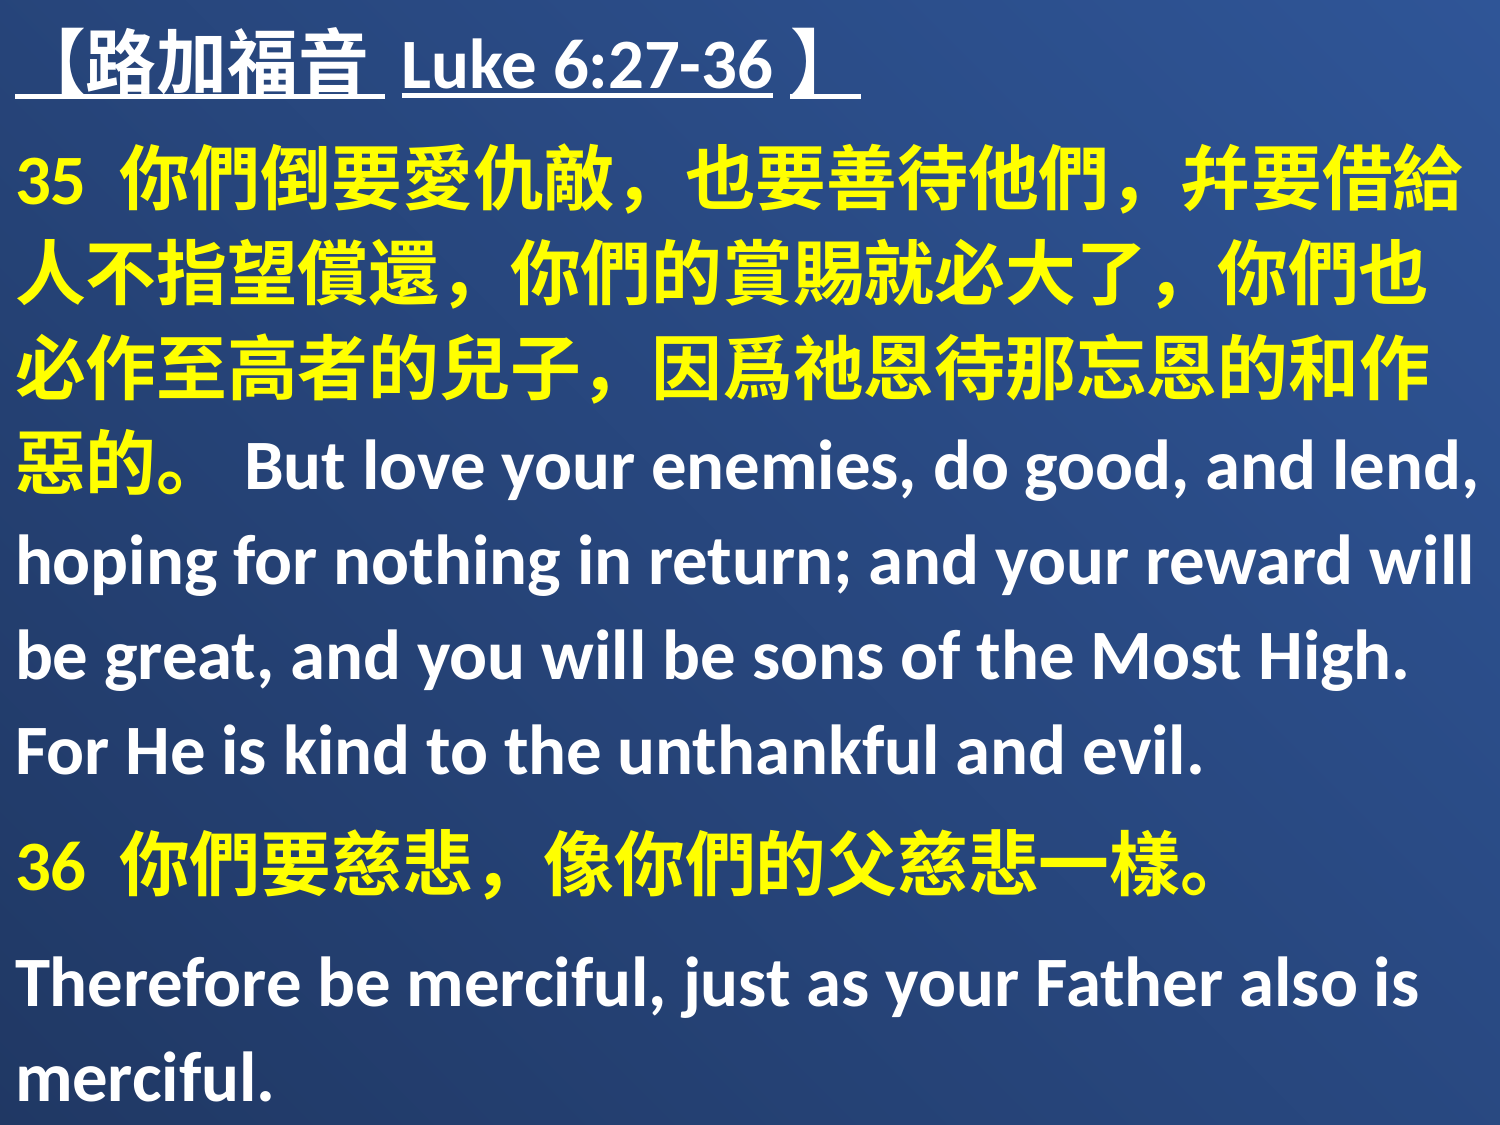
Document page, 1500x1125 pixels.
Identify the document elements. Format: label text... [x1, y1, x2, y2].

subtitle 【路加福音 Luke 6:27-36】 35 你們倒要愛仇敵，也要善待他們，幷要借給人不指望償還，你們的賞賜就必大了，你們也必作至高者的兒子，因爲祂恩待那忘恩的和作惡的。But love your enemies, do good, and lend, hoping for nothing in return; and your reward will be great, and you will be sons of the Most High. For He is kind to the unthankful and evil. 36 你們要慈悲，像你們的父慈悲一樣。 Therefore be merciful, just as your Father also is merciful. [0, 0, 1500, 1125]
